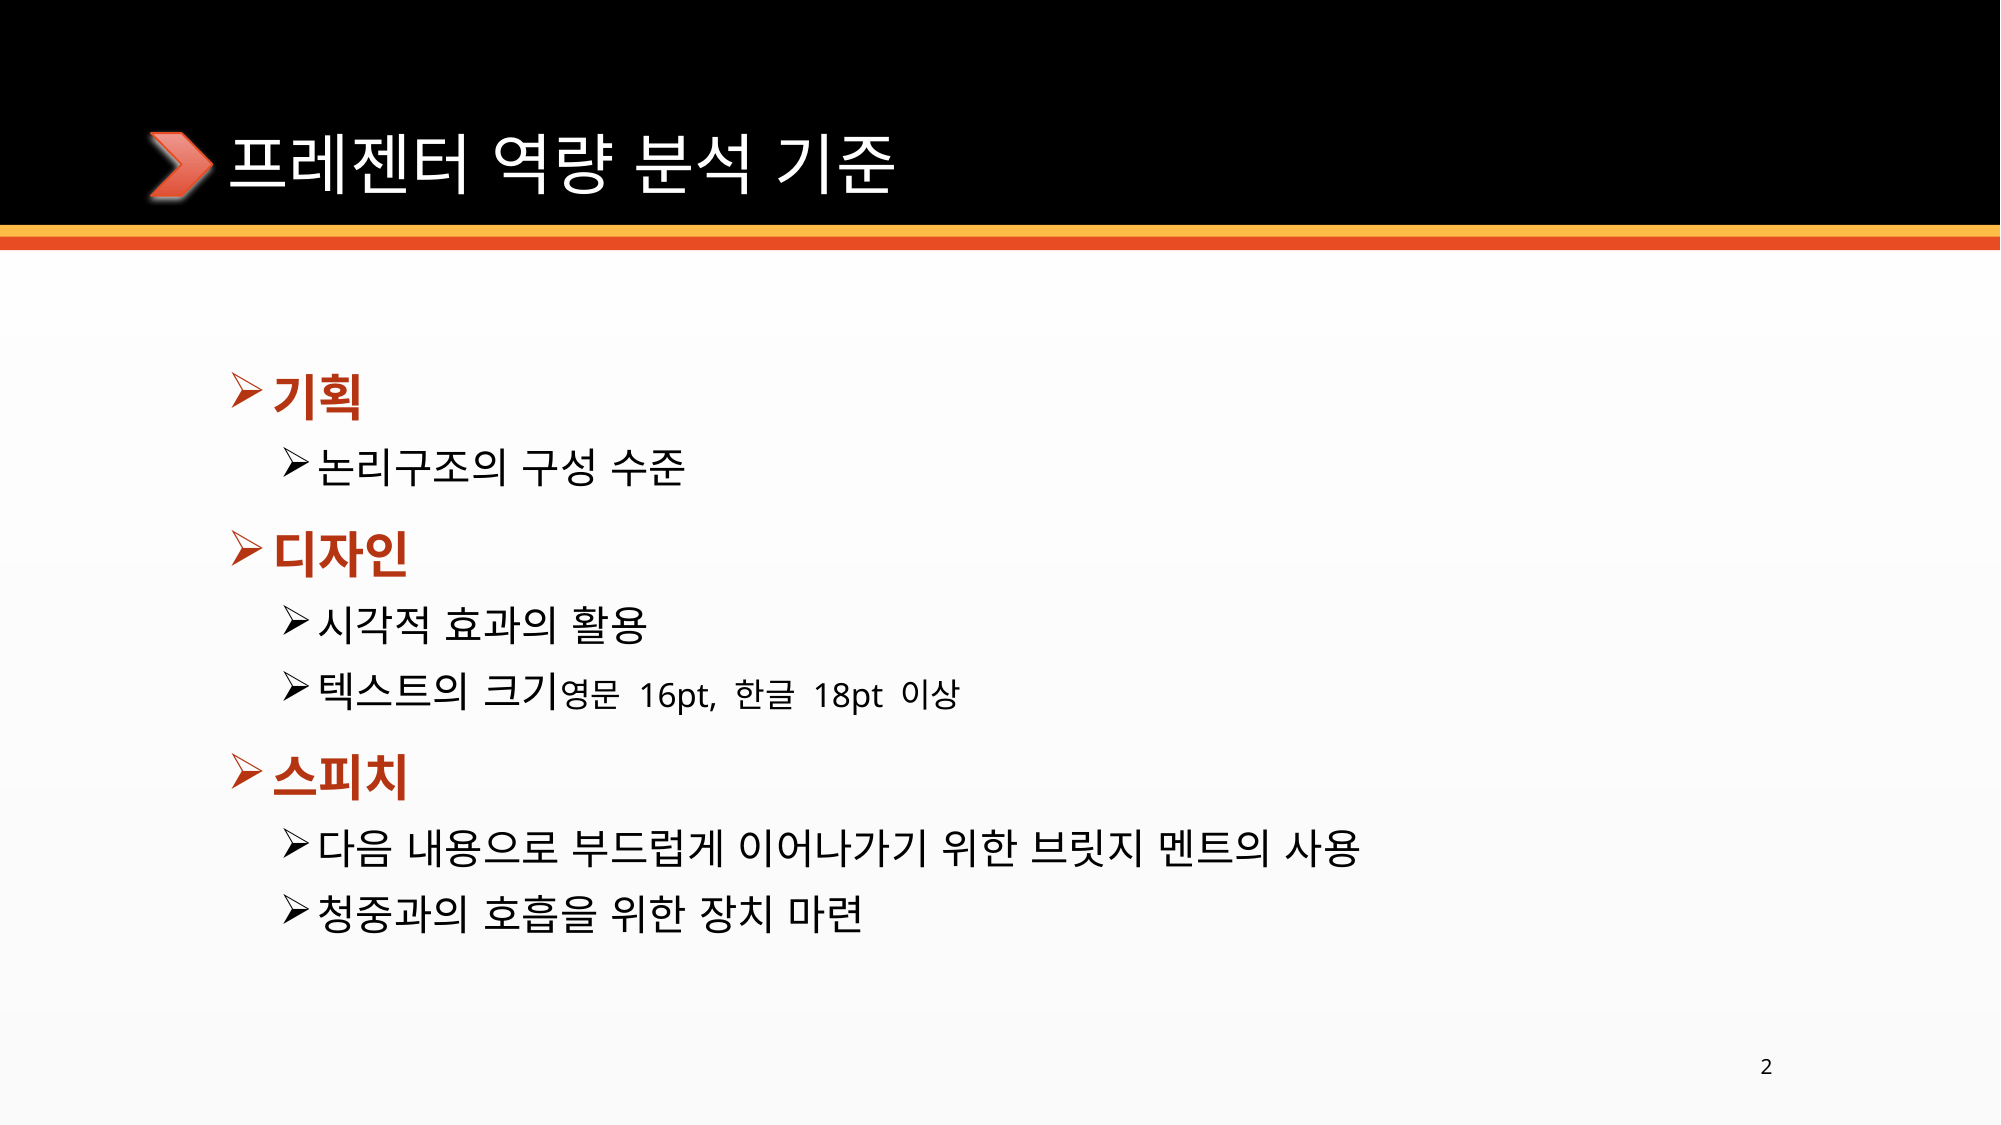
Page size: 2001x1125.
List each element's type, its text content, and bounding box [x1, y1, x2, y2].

list 기획 논리구조의 구성 수준 디자인 시각적 효과의 활용 텍스트의 크기영문 16pt, 한글 18pt 이상 스피치 다음 내용으로 부드럽게 이어나가기 위한 브릿지 멘트의 사용 청중과의 호흡을 위한 장치 마련 [212, 299, 1788, 1013]
title 프레젠터 역량 분석 기준 [212, 41, 1788, 212]
slide_number 1 [1562, 1045, 1788, 1091]
